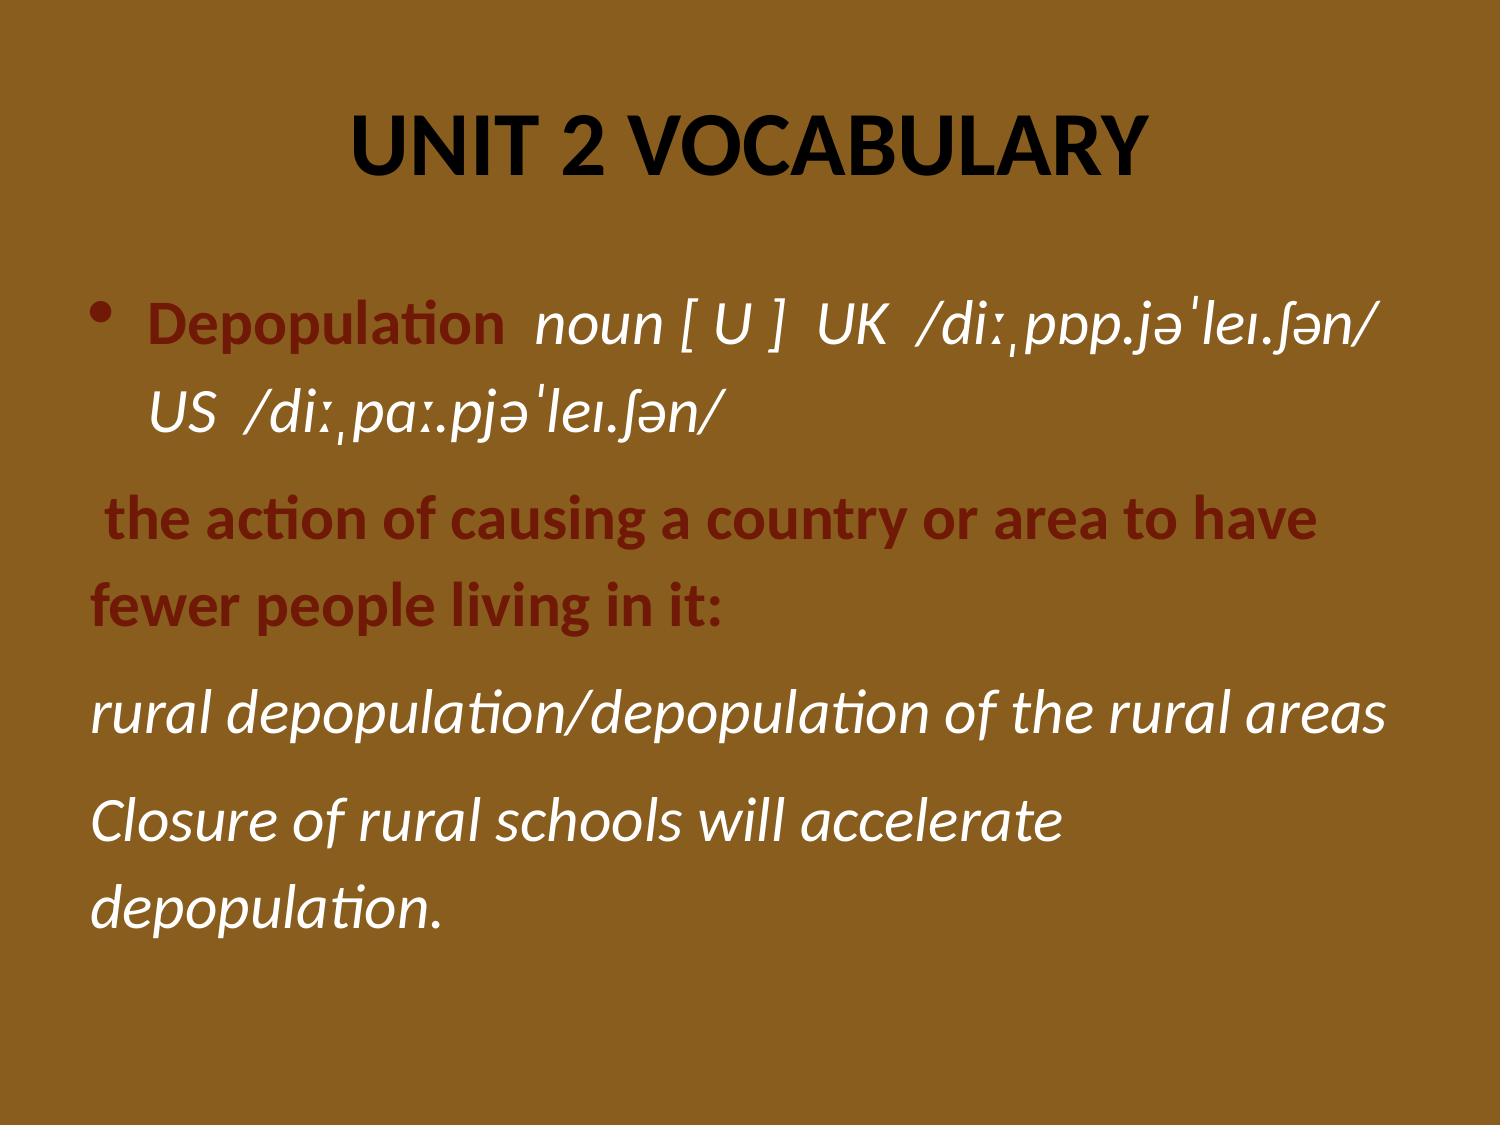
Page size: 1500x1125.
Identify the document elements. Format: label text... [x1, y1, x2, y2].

list Depopulation noun [ U ] UK /diːˌpɒp.jəˈleɪ.ʃən/ US /diːˌpɑː.pjəˈleɪ.ʃən/ the action of causing a country or area to have fewer people living in it: rural depopulation/depopulation of the rural areas Closure of rural schools will accelerate depopulation. [75, 262, 1425, 1005]
title UNIT 2 VOCABULARY [75, 45, 1425, 233]
